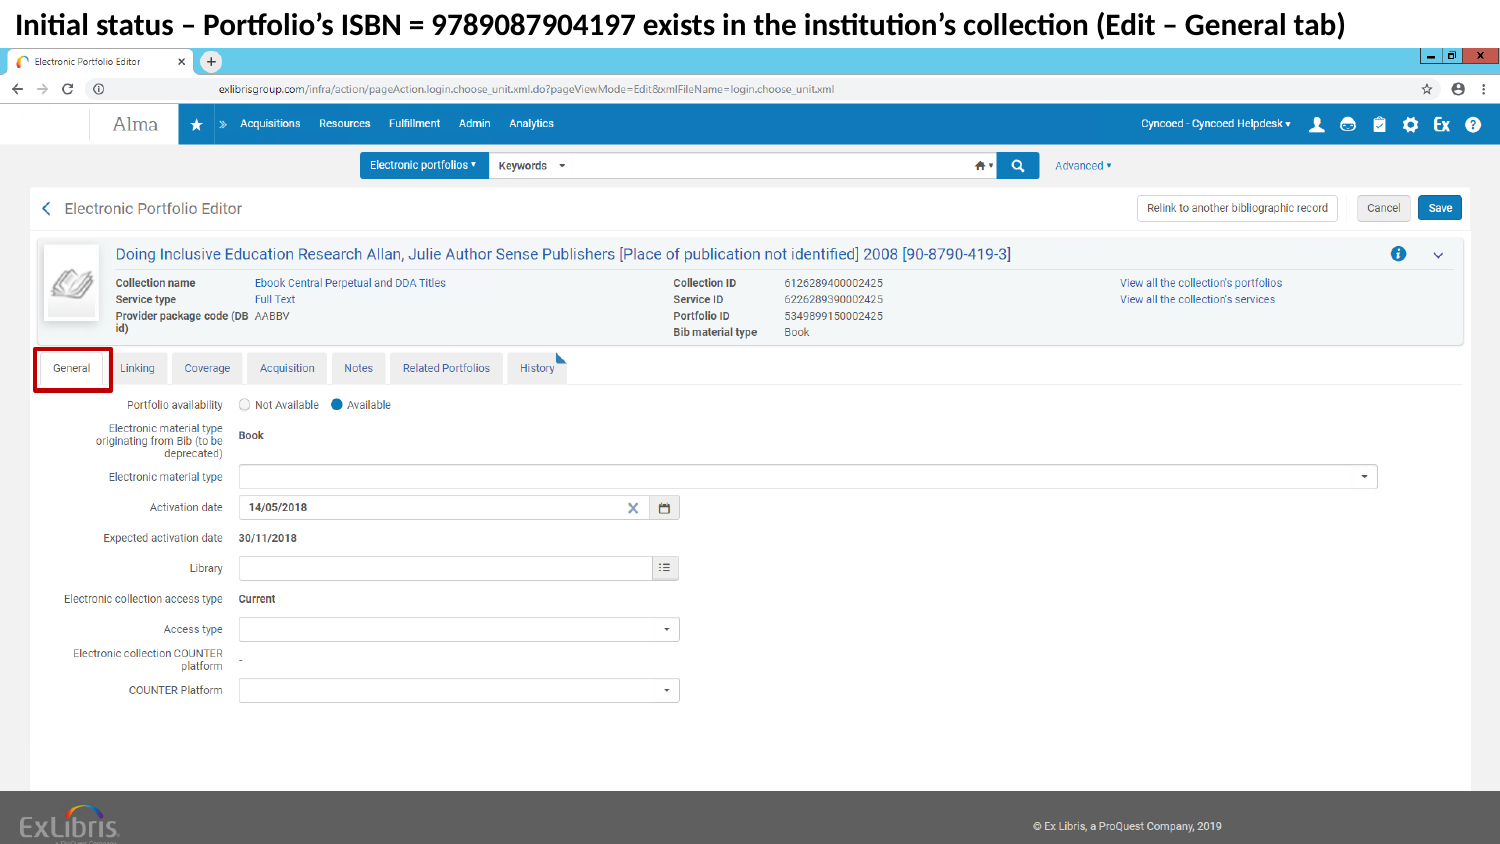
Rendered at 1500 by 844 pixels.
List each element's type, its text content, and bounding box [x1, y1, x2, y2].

picture [0, 48, 1500, 844]
title Initial status – Portfolio’s ISBN = 9789087904197 exists in the institution’s collection (Edit – General tab) [0, 6, 1443, 41]
